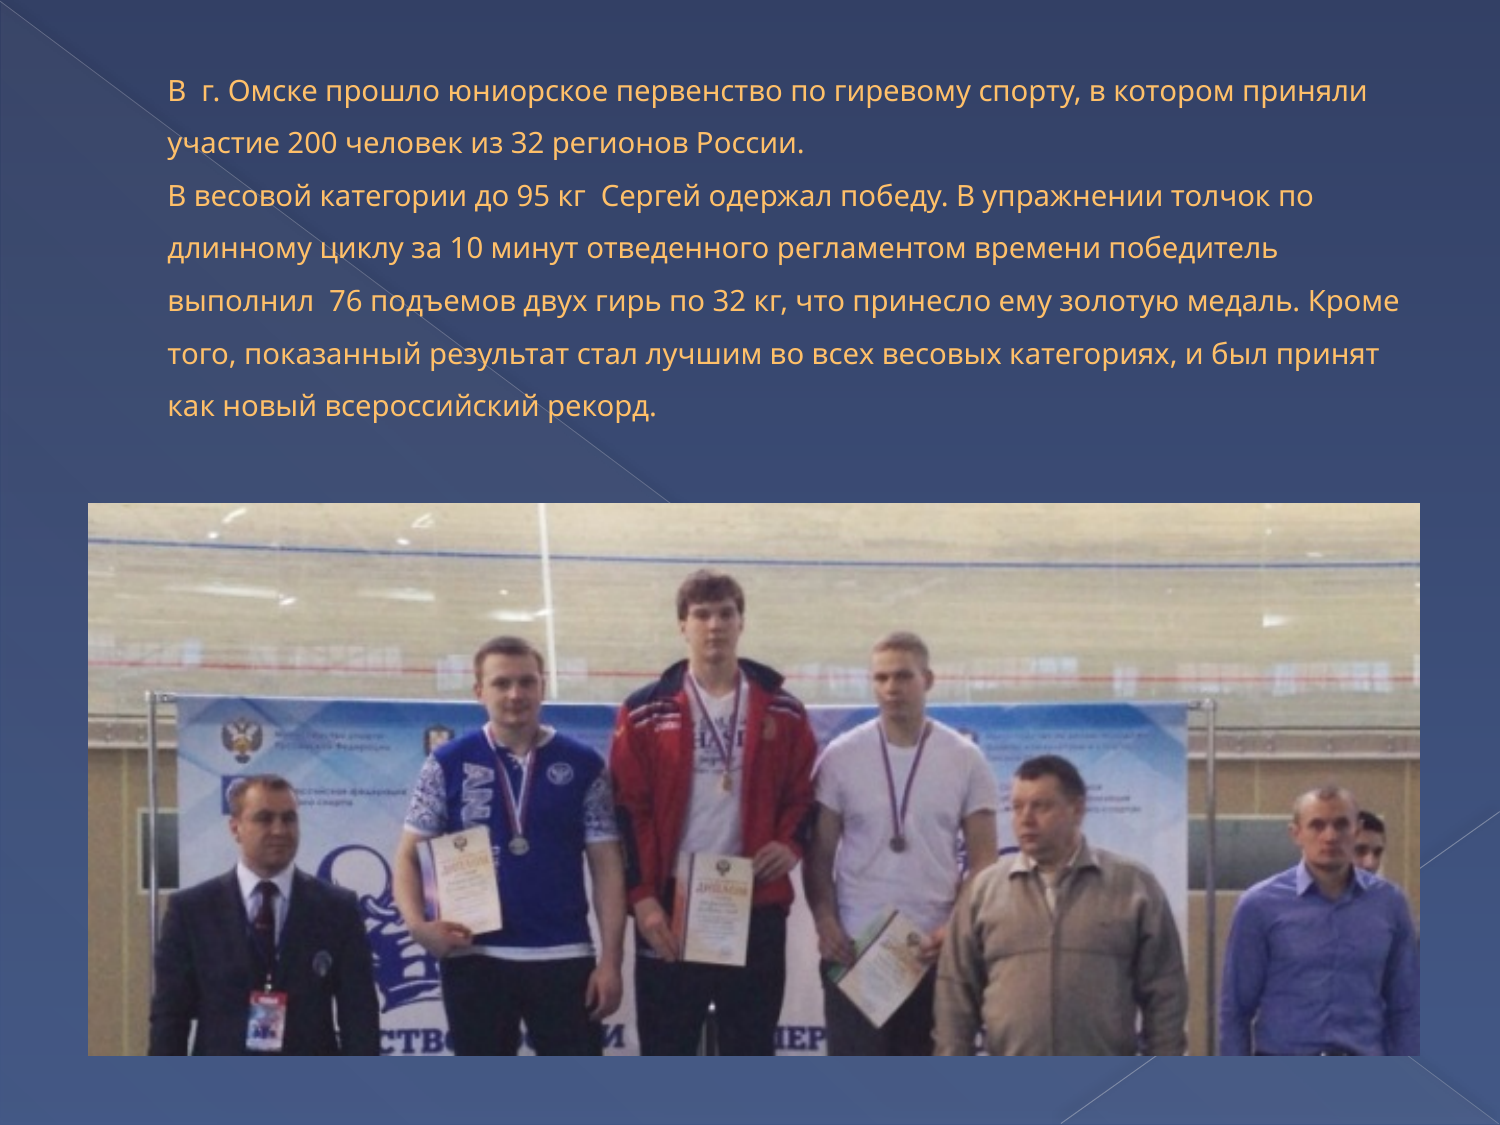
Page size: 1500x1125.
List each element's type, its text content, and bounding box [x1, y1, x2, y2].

title В г. Омске прошло юниорское первенство по гиревому спорту, в котором приняли участие 200 человек из 32 регионов России. В весовой категории до 95 кг Сергей одержал победу. В упражнении толчок по длинному циклу за 10 минут отведенного регламентом времени победитель выполнил 76 подъемов двух гирь по 32 кг, что принесло ему золотую медаль. Кроме того, показанный результат стал лучшим во всех весовых категориях, и был принят как новый всероссийский рекорд. [75, 43, 1425, 468]
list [88, 503, 1421, 1056]
